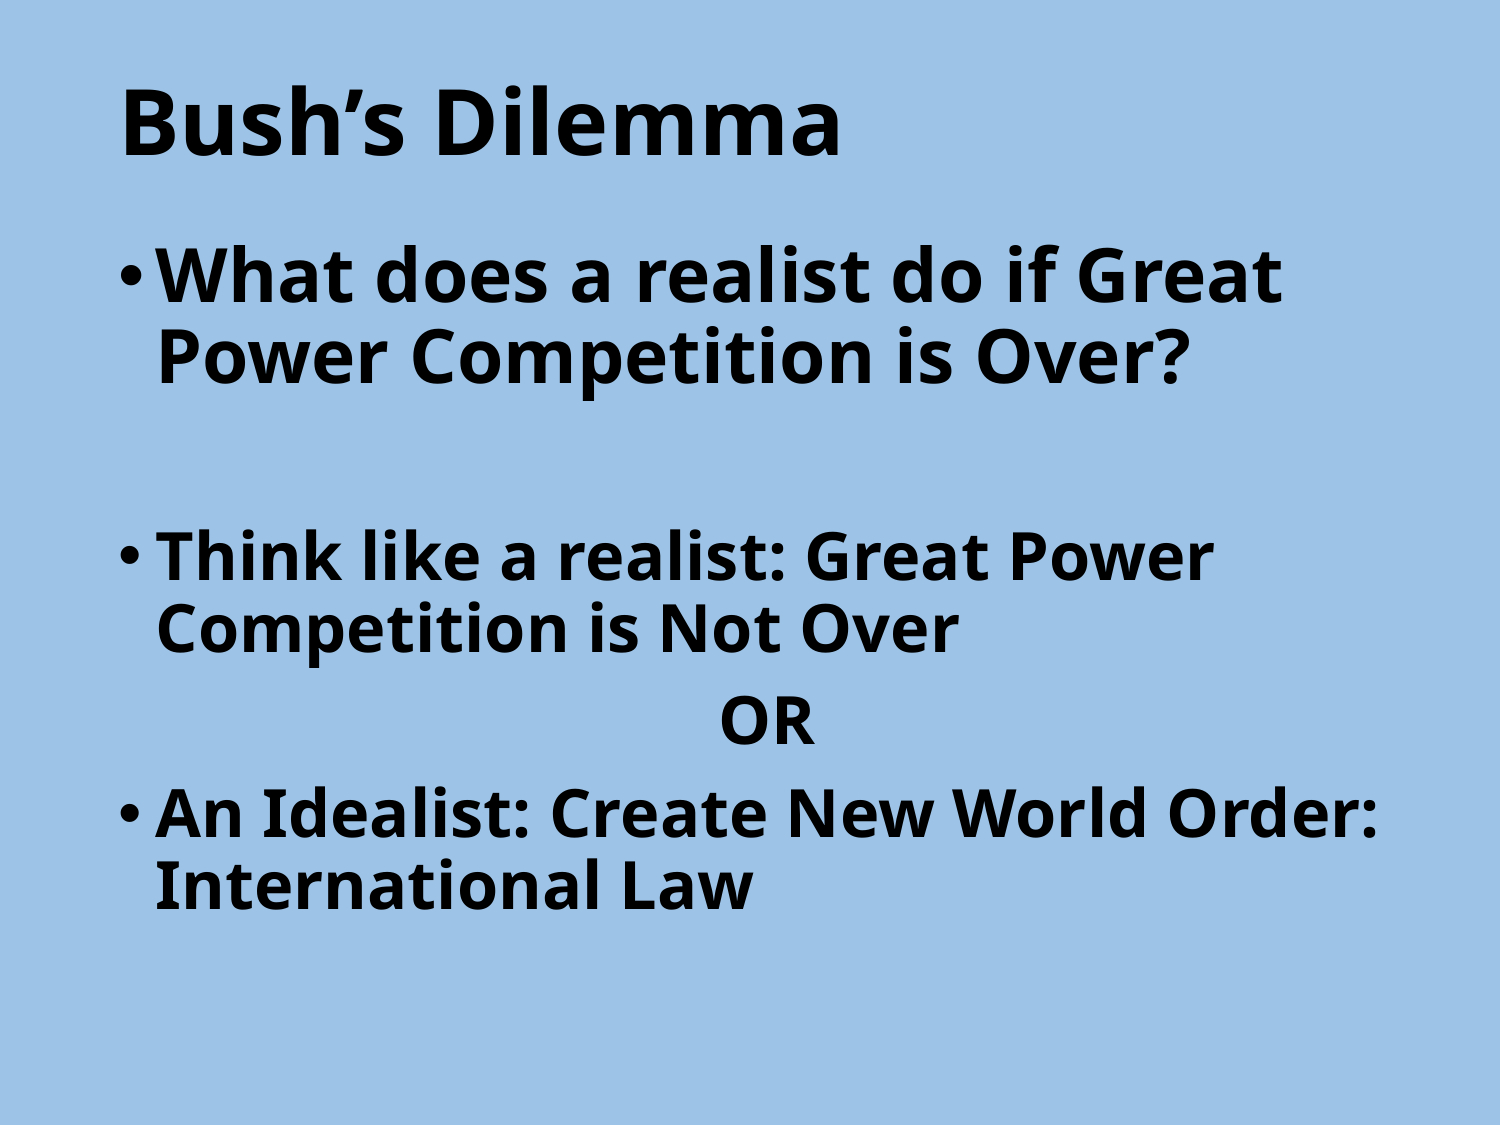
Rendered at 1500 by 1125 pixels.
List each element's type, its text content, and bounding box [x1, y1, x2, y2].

list What does a realist do if Great Power Competition is Over? Think like a realist: Great Power Competition is Not Over OR An Idealist: Create New World Order: International Law [103, 230, 1397, 1014]
title Bush’s Dilemma [103, 59, 1397, 191]
